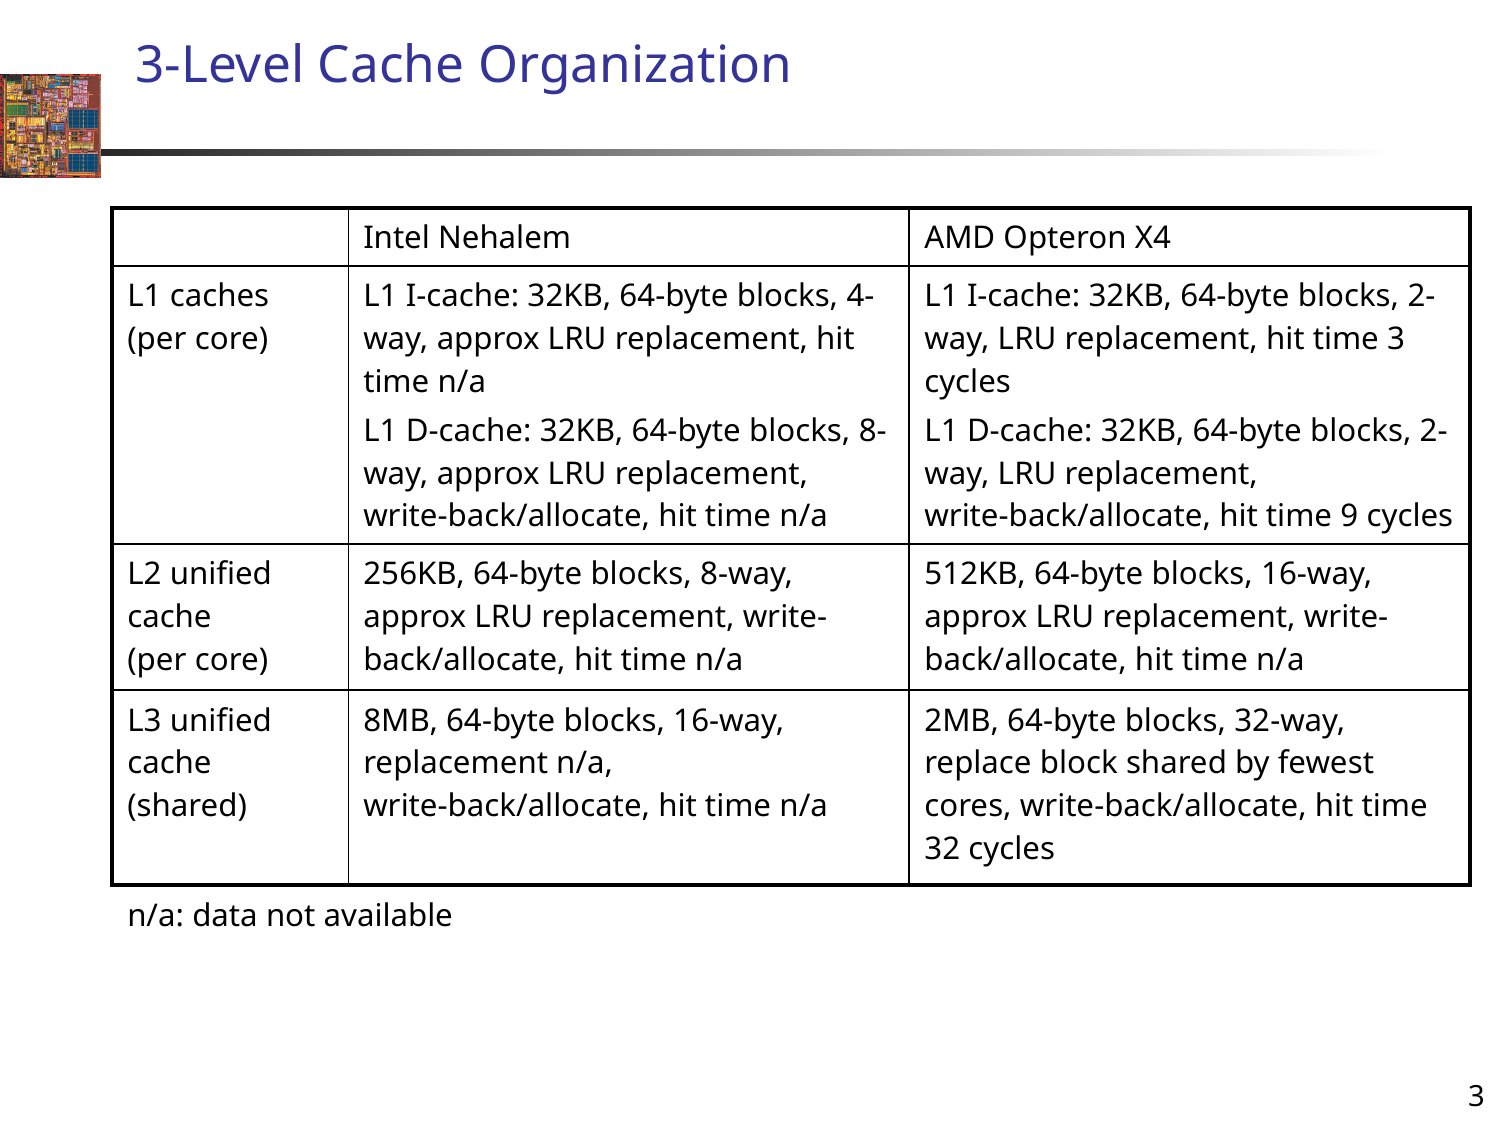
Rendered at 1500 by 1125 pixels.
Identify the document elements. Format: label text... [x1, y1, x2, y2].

picture [0, 74, 101, 178]
table_cell 256KB, 64-byte blocks, 8-way, approx LRU replacement, write-back/allocate, hit time n/a [349, 545, 908, 689]
table_cell L1 caches (per core) [114, 267, 348, 543]
table_cell L3 unified cache (shared) [114, 691, 348, 883]
table_cell n/a: data not available [112, 887, 1470, 943]
table_cell 512KB, 64-byte blocks, 16-way, approx LRU replacement, write-back/allocate, hit time n/a [910, 545, 1468, 689]
table_cell L1 I-cache: 32KB, 64-byte blocks, 4-way, approx LRU replacement, hit time n/a L1 D-cache: 32KB, 64-byte blocks, 8-way, approx LRU replacement, write-back/allocate, hit time n/a [349, 267, 908, 543]
table_cell L2 unified cache (per core) [114, 545, 348, 689]
table_header [114, 210, 348, 265]
table_header AMD Opteron X4 [910, 210, 1468, 265]
table_cell 2MB, 64-byte blocks, 32-way, replace block shared by fewest cores, write-back/allocate, hit time 32 cycles [910, 691, 1468, 883]
table_cell 8MB, 64-byte blocks, 16-way, replacement n/a, write-back/allocate, hit time n/a [349, 691, 908, 883]
title 3-Level Cache Organization [120, 22, 1451, 101]
table_cell L1 I-cache: 32KB, 64-byte blocks, 2-way, LRU replacement, hit time 3 cycles L1 D-cache: 32KB, 64-byte blocks, 2-way, LRU replacement, write-back/allocate, hit time 9 cycles [910, 267, 1468, 543]
table_header Intel Nehalem [349, 210, 908, 265]
slide_number 3 [1187, 1050, 1500, 1125]
